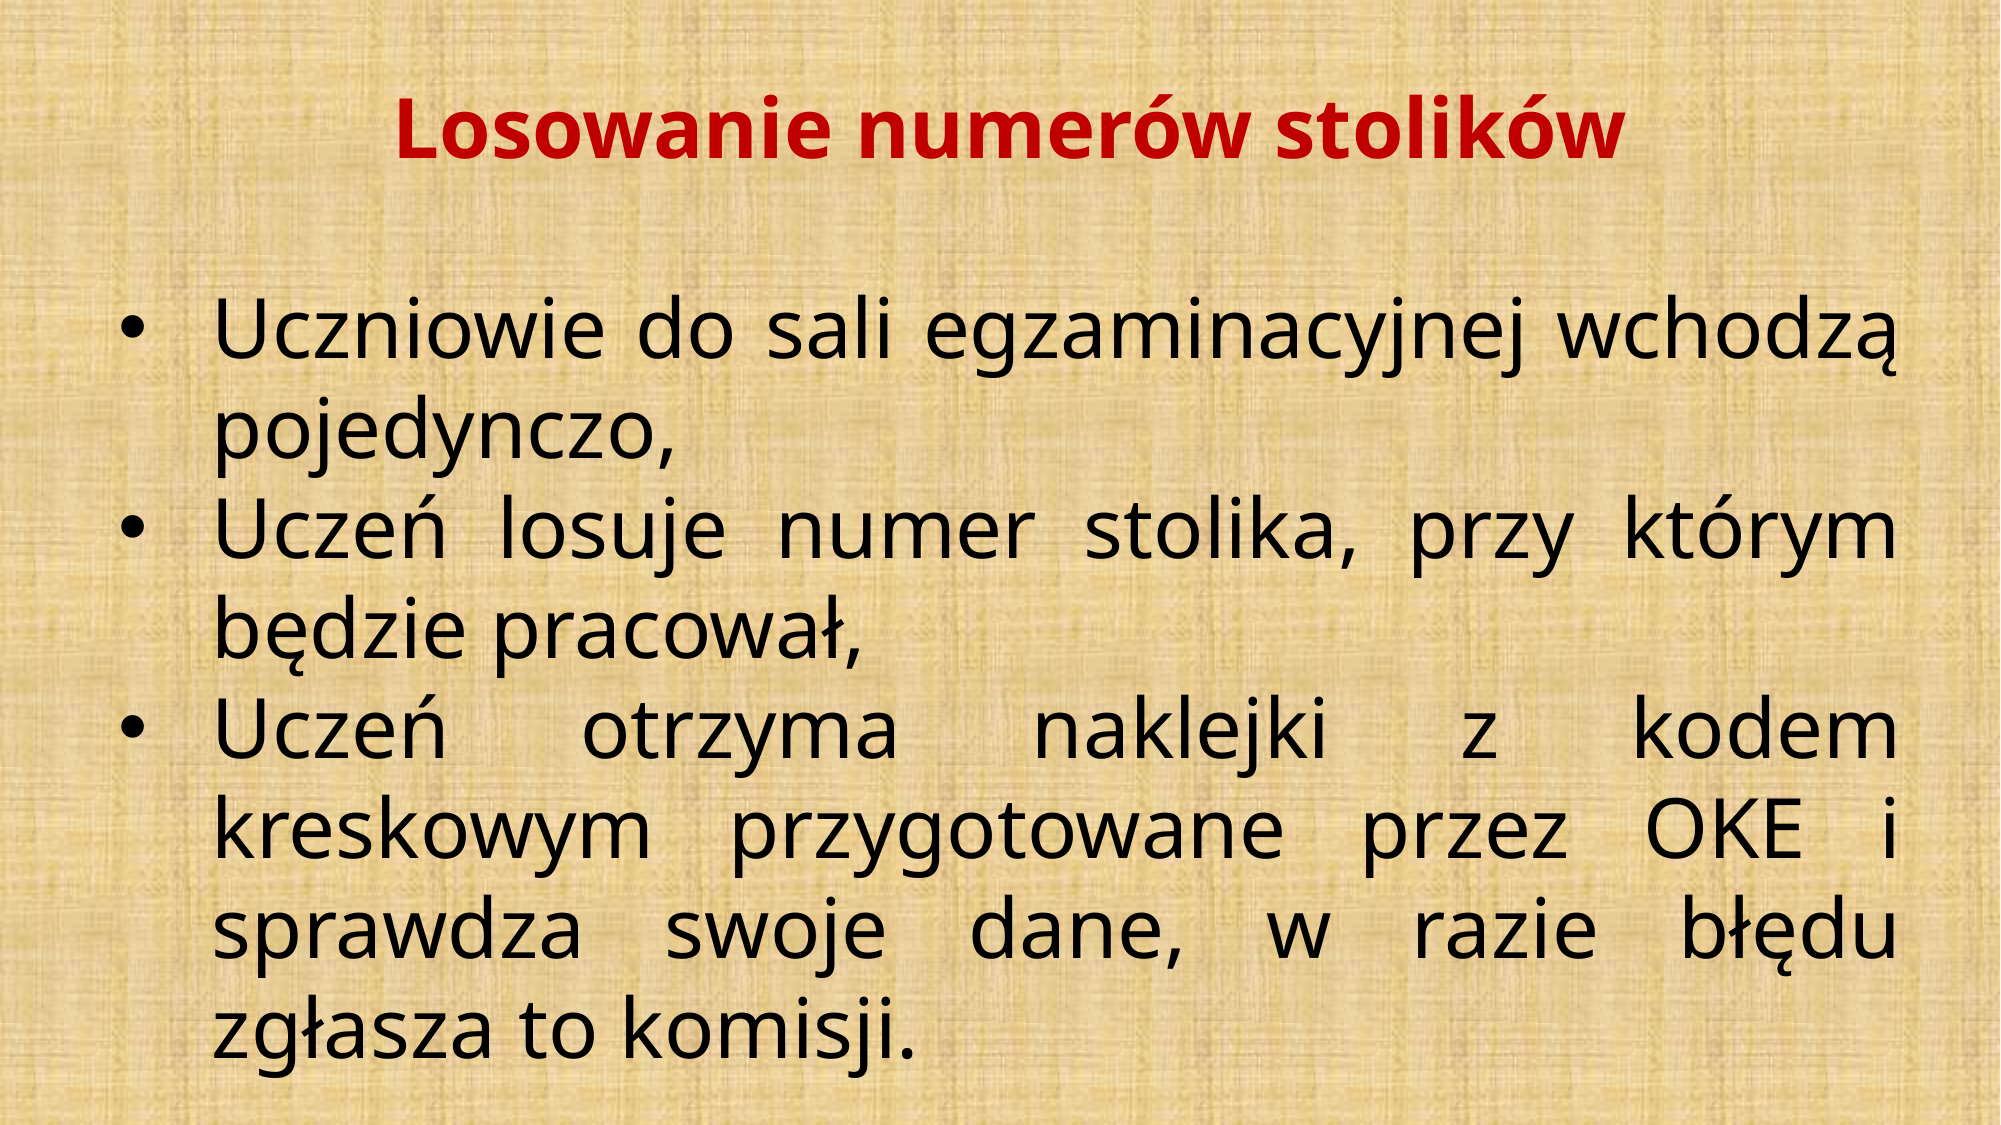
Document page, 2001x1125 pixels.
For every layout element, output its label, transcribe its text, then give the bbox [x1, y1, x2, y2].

text_box Losowanie numerów stolików Uczniowie do sali egzaminacyjnej wchodzą pojedynczo, Uczeń losuje numer stolika, przy którym będzie pracował, Uczeń otrzyma naklejki z kodem kreskowym przygotowane przez OKE i sprawdza swoje dane, w razie błędu zgłasza to komisji. [103, 68, 1918, 1083]
picture [0, 0, 2001, 1125]
